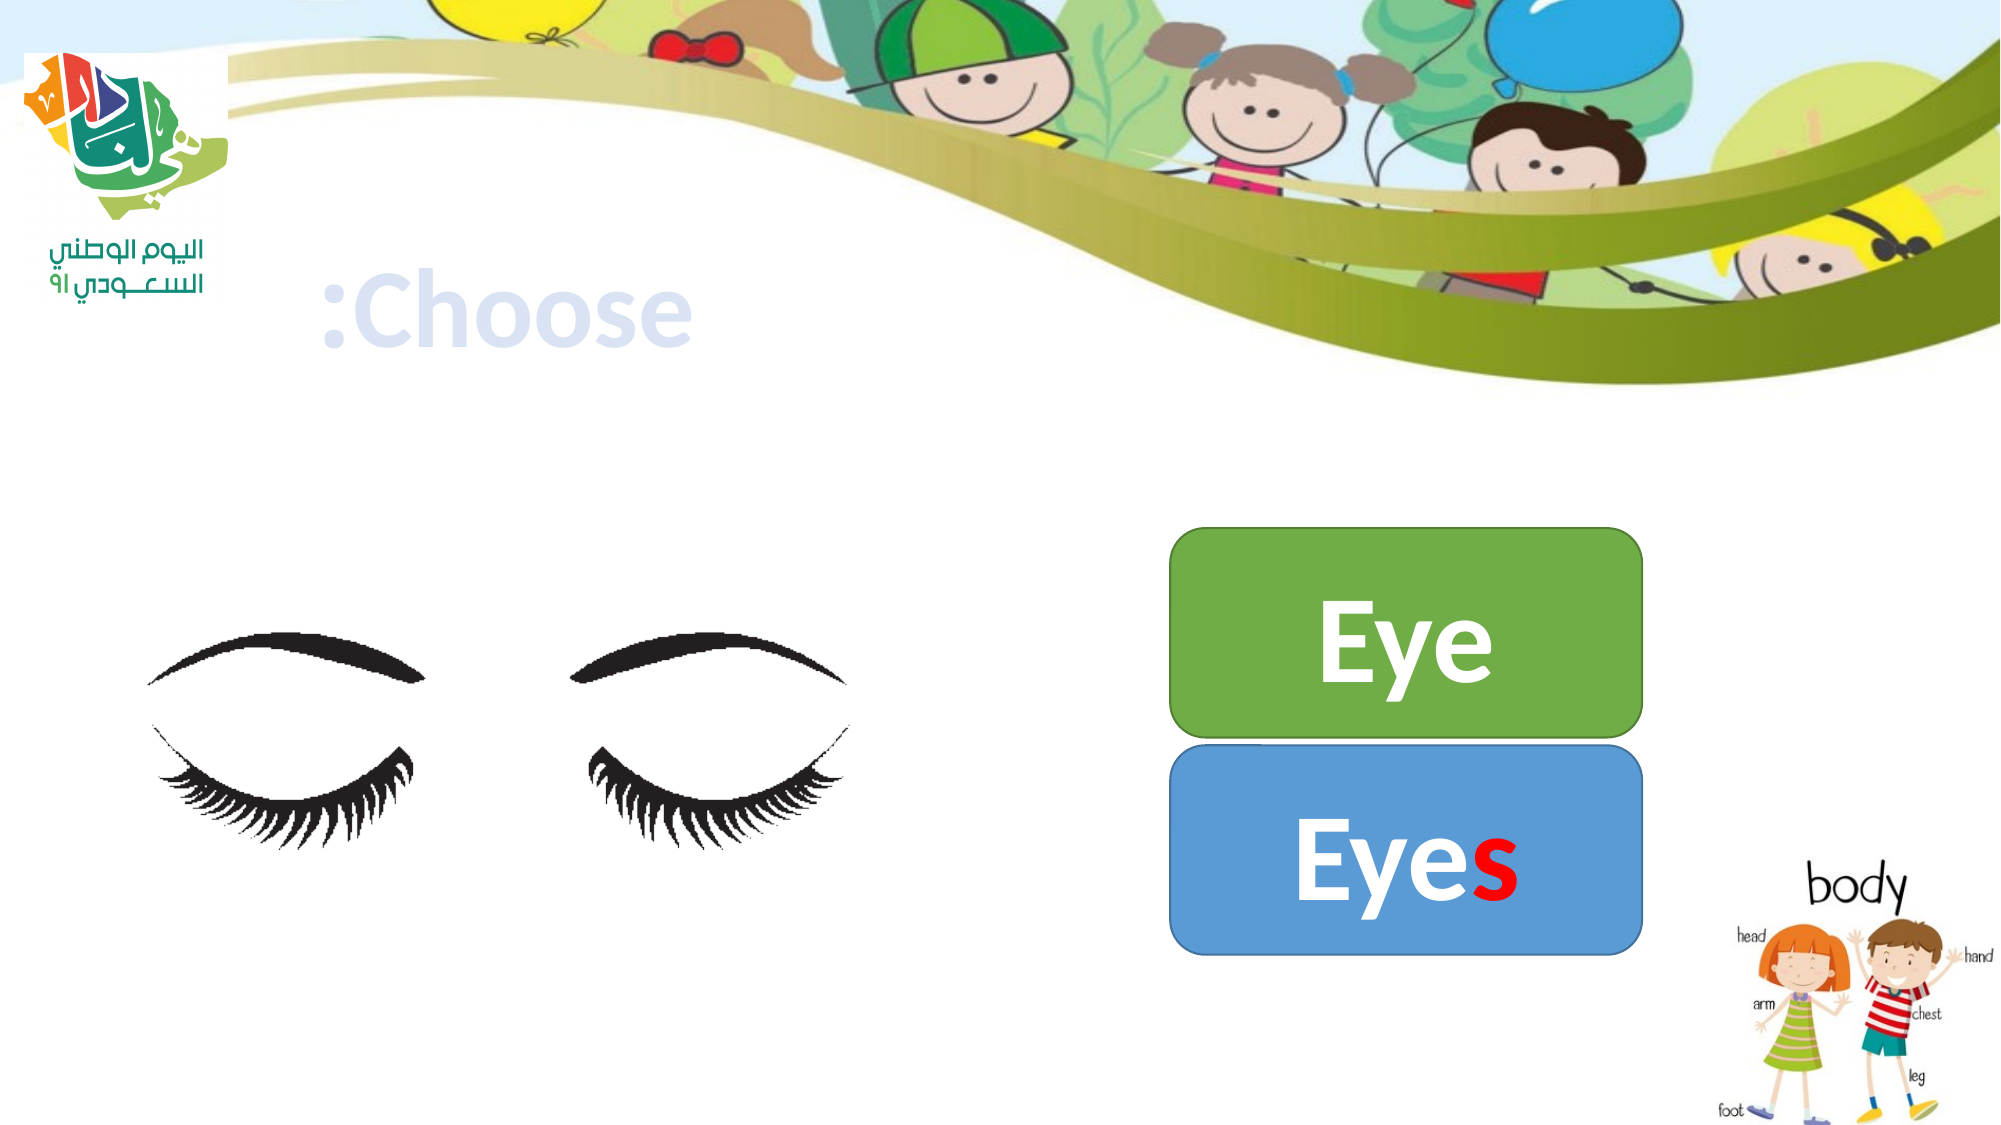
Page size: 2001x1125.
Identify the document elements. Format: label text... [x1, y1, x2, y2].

text_box Eyes [1169, 744, 1644, 956]
picture [0, 0, 2001, 1125]
text_box Eye [1169, 527, 1644, 739]
text_box Choose: [301, 227, 711, 349]
